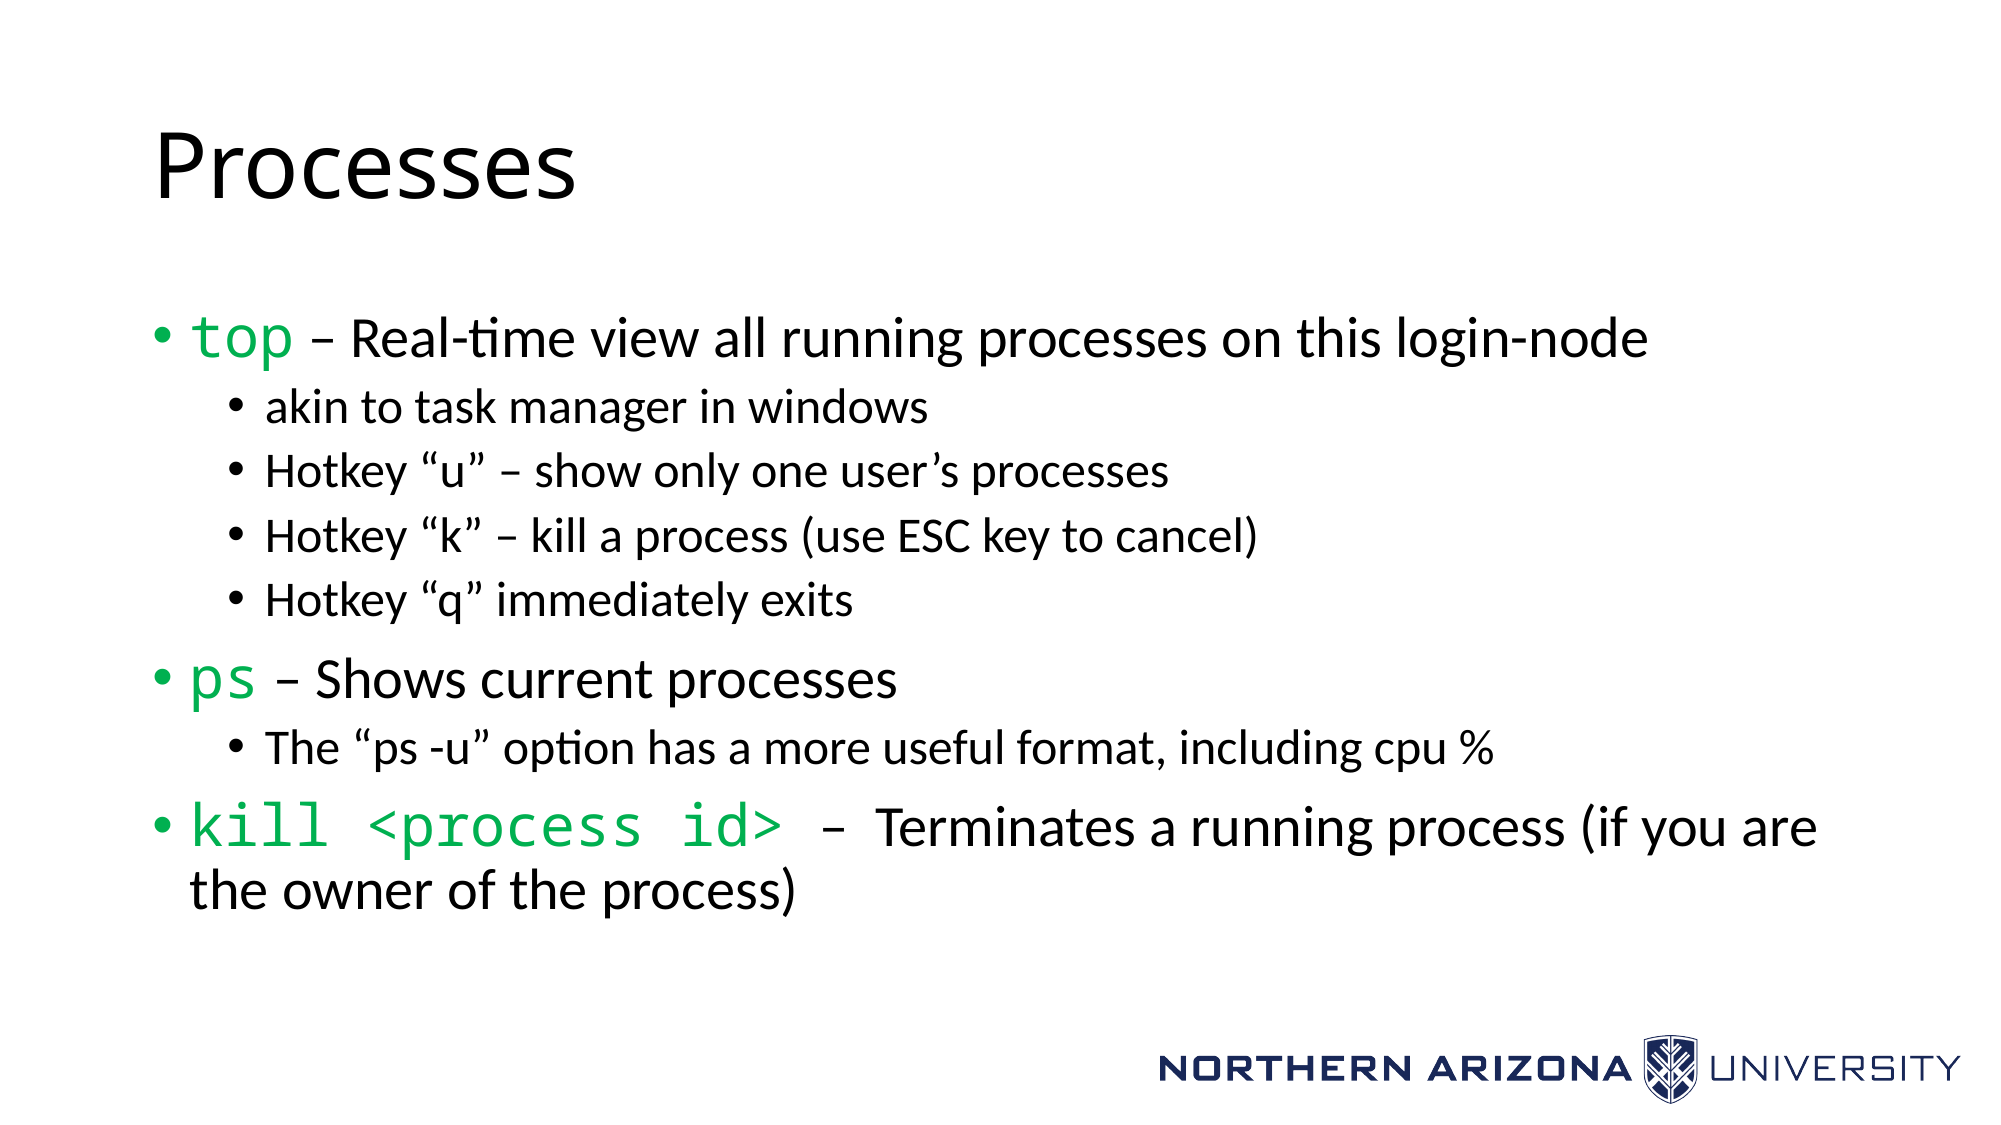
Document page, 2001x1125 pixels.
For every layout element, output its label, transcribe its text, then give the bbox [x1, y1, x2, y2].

title Processes [137, 59, 1863, 278]
picture [1160, 1035, 1961, 1104]
list top – Real-time view all running processes on this login-node akin to task manager in windows Hotkey “u” – show only one user’s processes Hotkey “k” – kill a process (use ESC key to cancel) Hotkey “q” immediately exits ps – Shows current processes The “ps -u” option has a more useful format, including cpu % kill <process id> – Terminates a running process (if you are the owner of the process) [137, 299, 1863, 1014]
